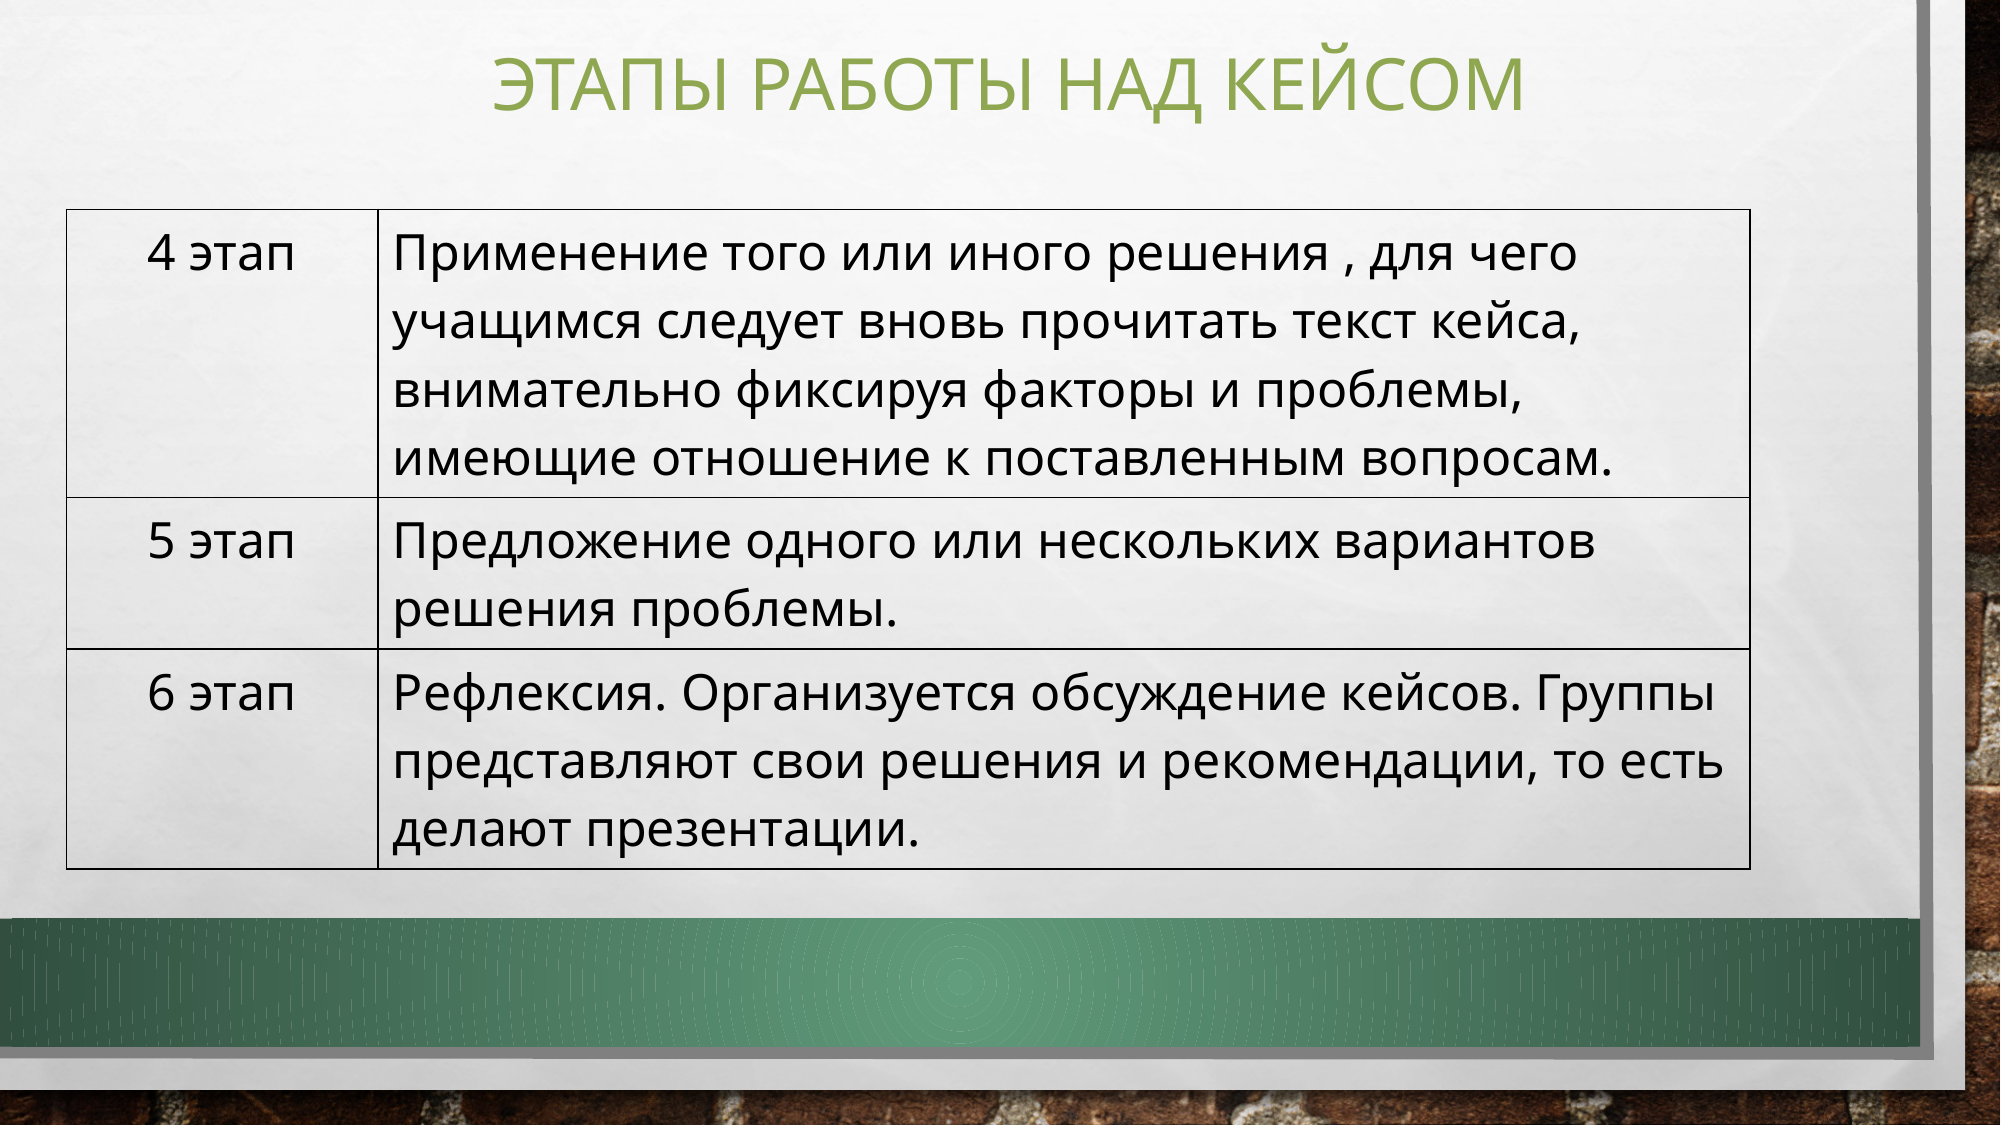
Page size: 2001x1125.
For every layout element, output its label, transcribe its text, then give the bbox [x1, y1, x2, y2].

table_cell Рефлексия. Организуется обсуждение кейсов. Группы представляют свои решения и рекомендации, то есть делают презентации. [379, 650, 1749, 868]
picture [0, 0, 2000, 1125]
table_cell 6 этап [67, 650, 377, 868]
table_header 4 этап [67, 210, 377, 497]
table_cell 5 этап [67, 498, 377, 648]
table_cell Предложение одного или нескольких вариантов решения проблемы. [379, 498, 1749, 648]
title Этапы работы над кейсом [338, 39, 1681, 135]
table_header Применение того или иного решения , для чего учащимся следует вновь прочитать текст кейса, внимательно фиксируя факторы и проблемы, имеющие отношение к поставленным вопросам. [379, 210, 1749, 497]
